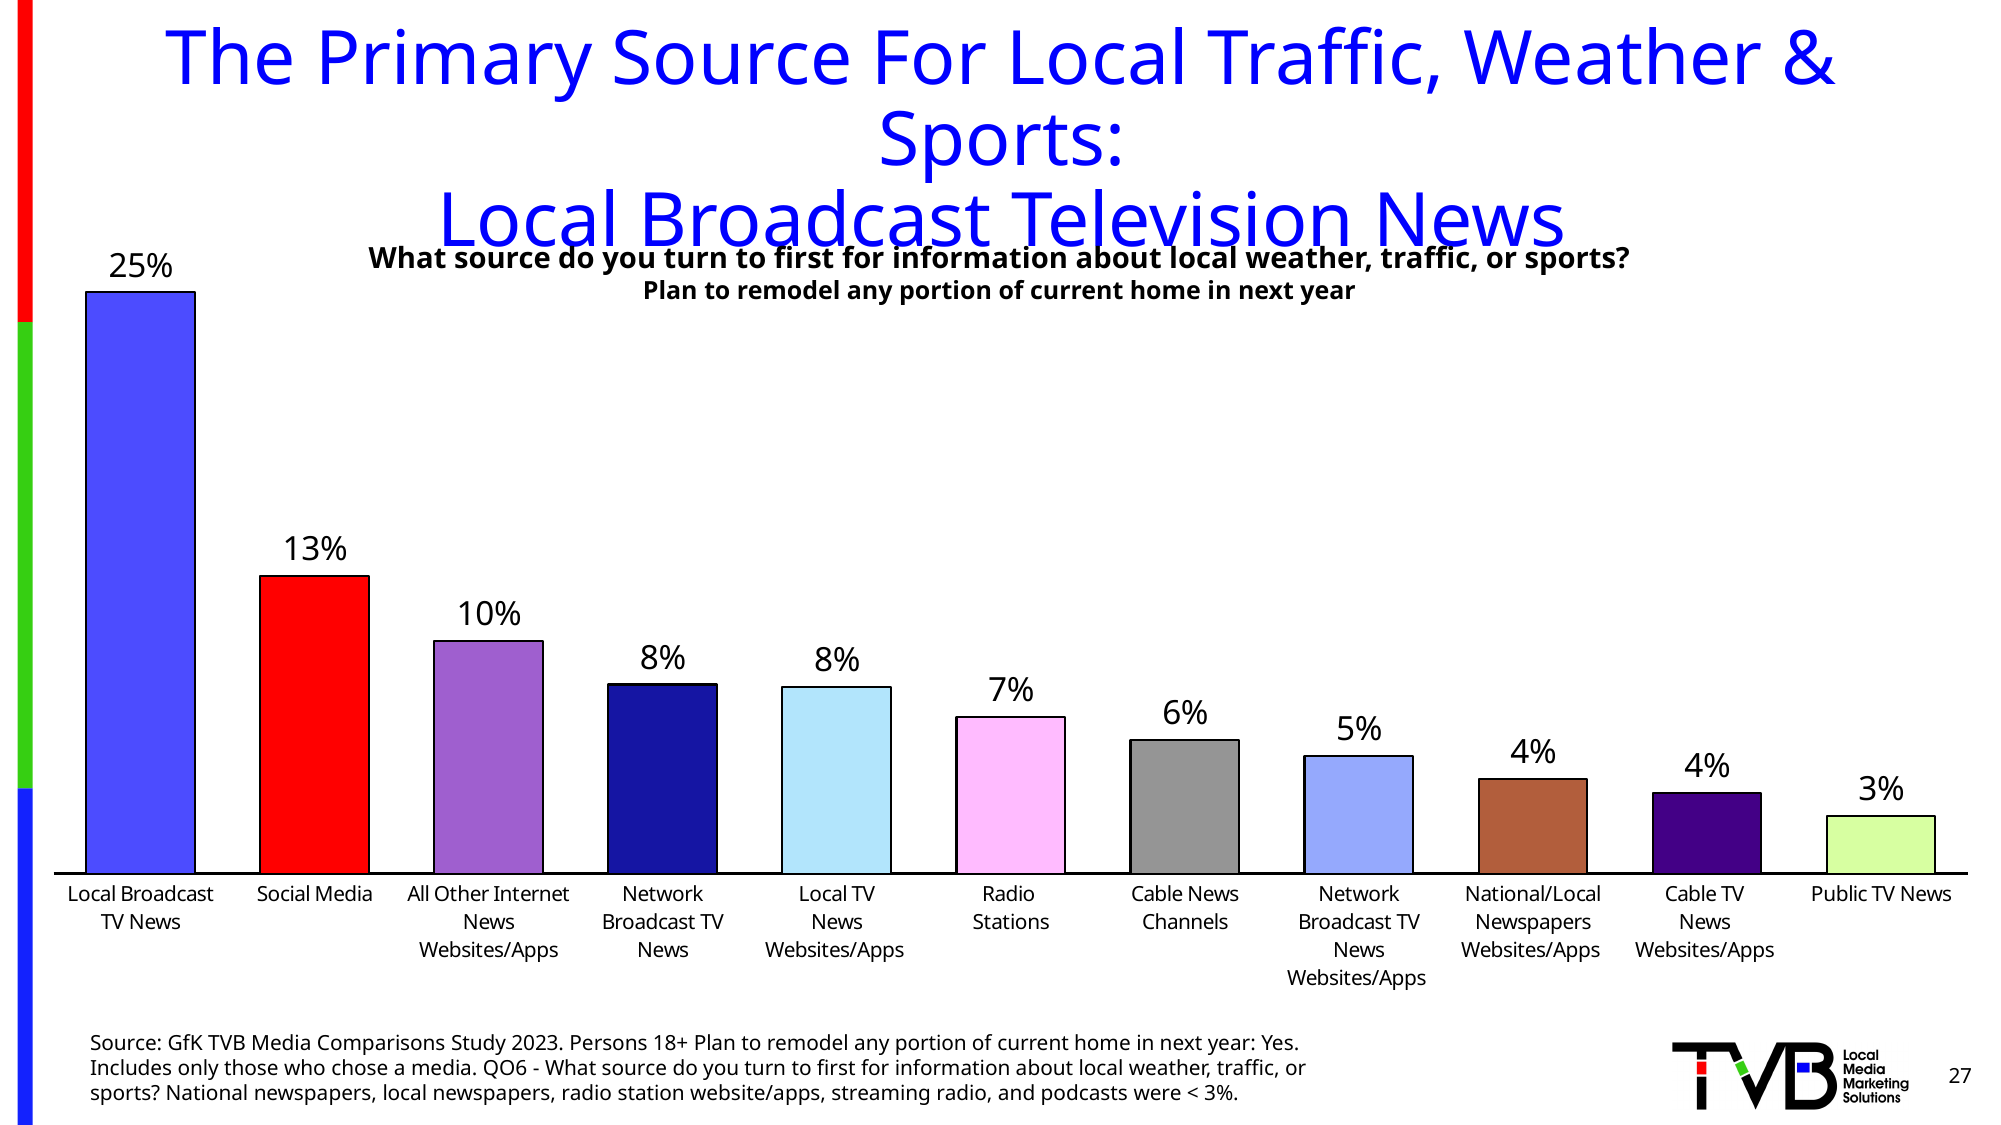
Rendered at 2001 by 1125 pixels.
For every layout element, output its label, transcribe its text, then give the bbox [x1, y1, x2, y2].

picture [1672, 1042, 1909, 1110]
title The Primary Source For Local Traffic, Weather & Sports: Local Broadcast Television News [55, 12, 1949, 100]
slide_number 27 [1824, 1046, 1988, 1107]
chart [49, 101, 1988, 1024]
list Source: GfK TVB Media Comparisons Study 2023. Persons 18+ Plan to remodel any portion of current home in next year: Yes. Includes only those who chose a media. QO6 - What source do you turn to first for information about local weather, traffic, or sports? National newspapers, local newspapers, radio station website/apps, streaming radio, and podcasts were < 3%. [75, 1035, 1375, 1113]
